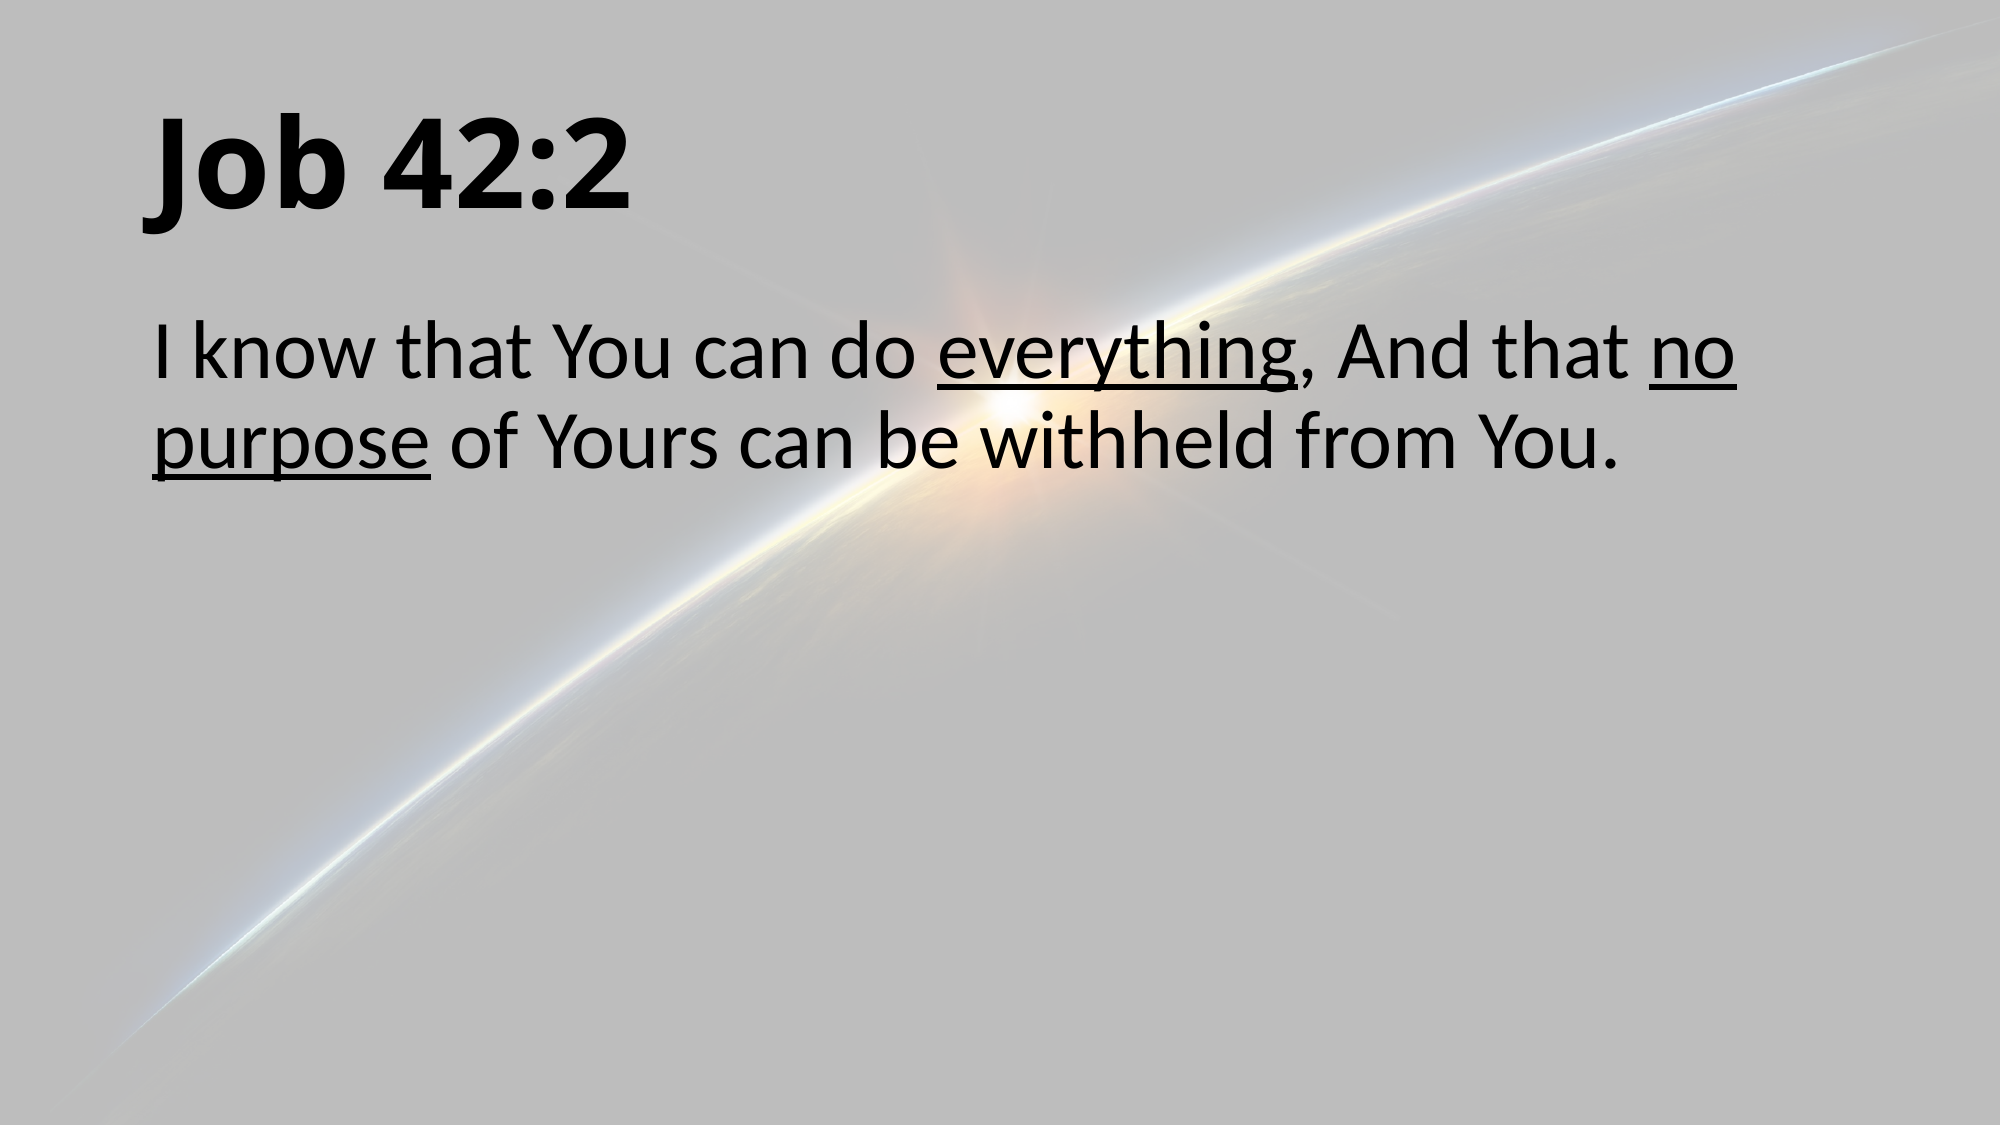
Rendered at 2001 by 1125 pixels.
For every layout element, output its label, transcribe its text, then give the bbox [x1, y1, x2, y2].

title Job 42:2 [137, 59, 1863, 278]
list I know that You can do everything, And that no purpose of Yours can be withheld from You. [137, 299, 1863, 1014]
